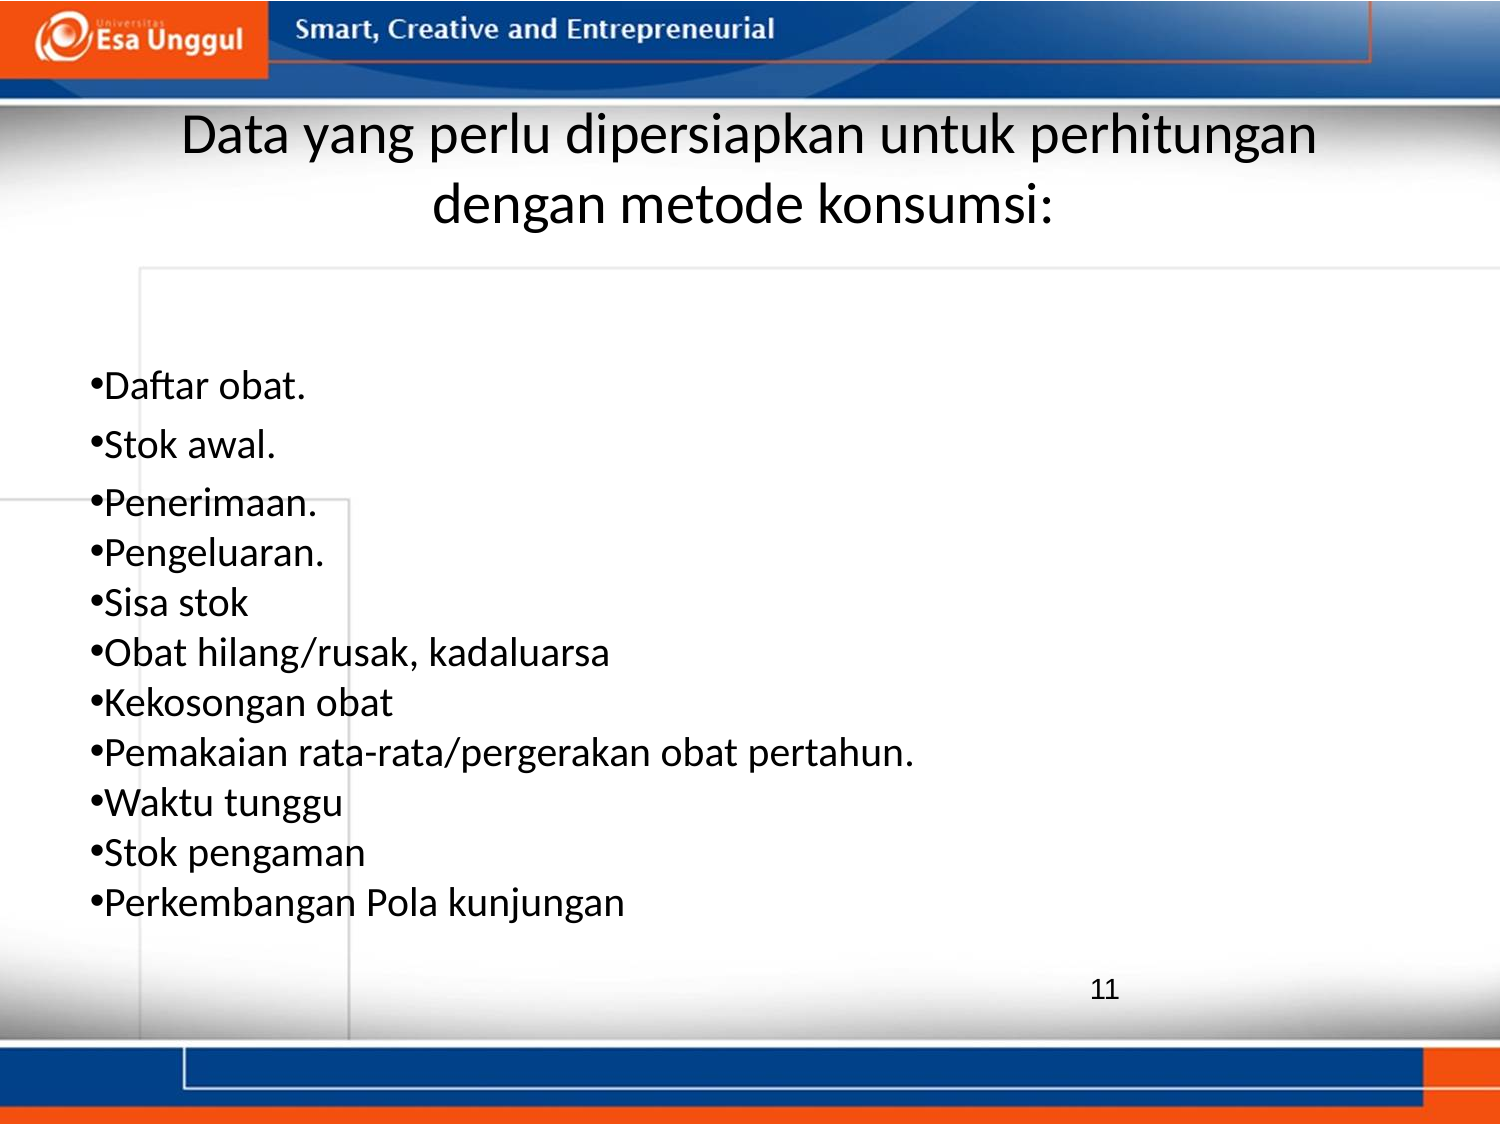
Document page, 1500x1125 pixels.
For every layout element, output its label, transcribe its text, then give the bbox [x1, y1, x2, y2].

picture [0, 1, 1500, 1124]
title Data yang perlu dipersiapkan untuk perhitungan dengan metode konsumsi: [75, 87, 1425, 233]
slide_number 11 [1074, 962, 1425, 1103]
list Daftar obat. Stok awal. Penerimaan. Pengeluaran. Sisa stok Obat hilang/rusak, kadaluarsa Kekosongan obat Pemakaian rata-rata/pergerakan obat pertahun. Waktu tunggu Stok pengaman Perkembangan Pola kunjungan [75, 262, 1425, 1050]
